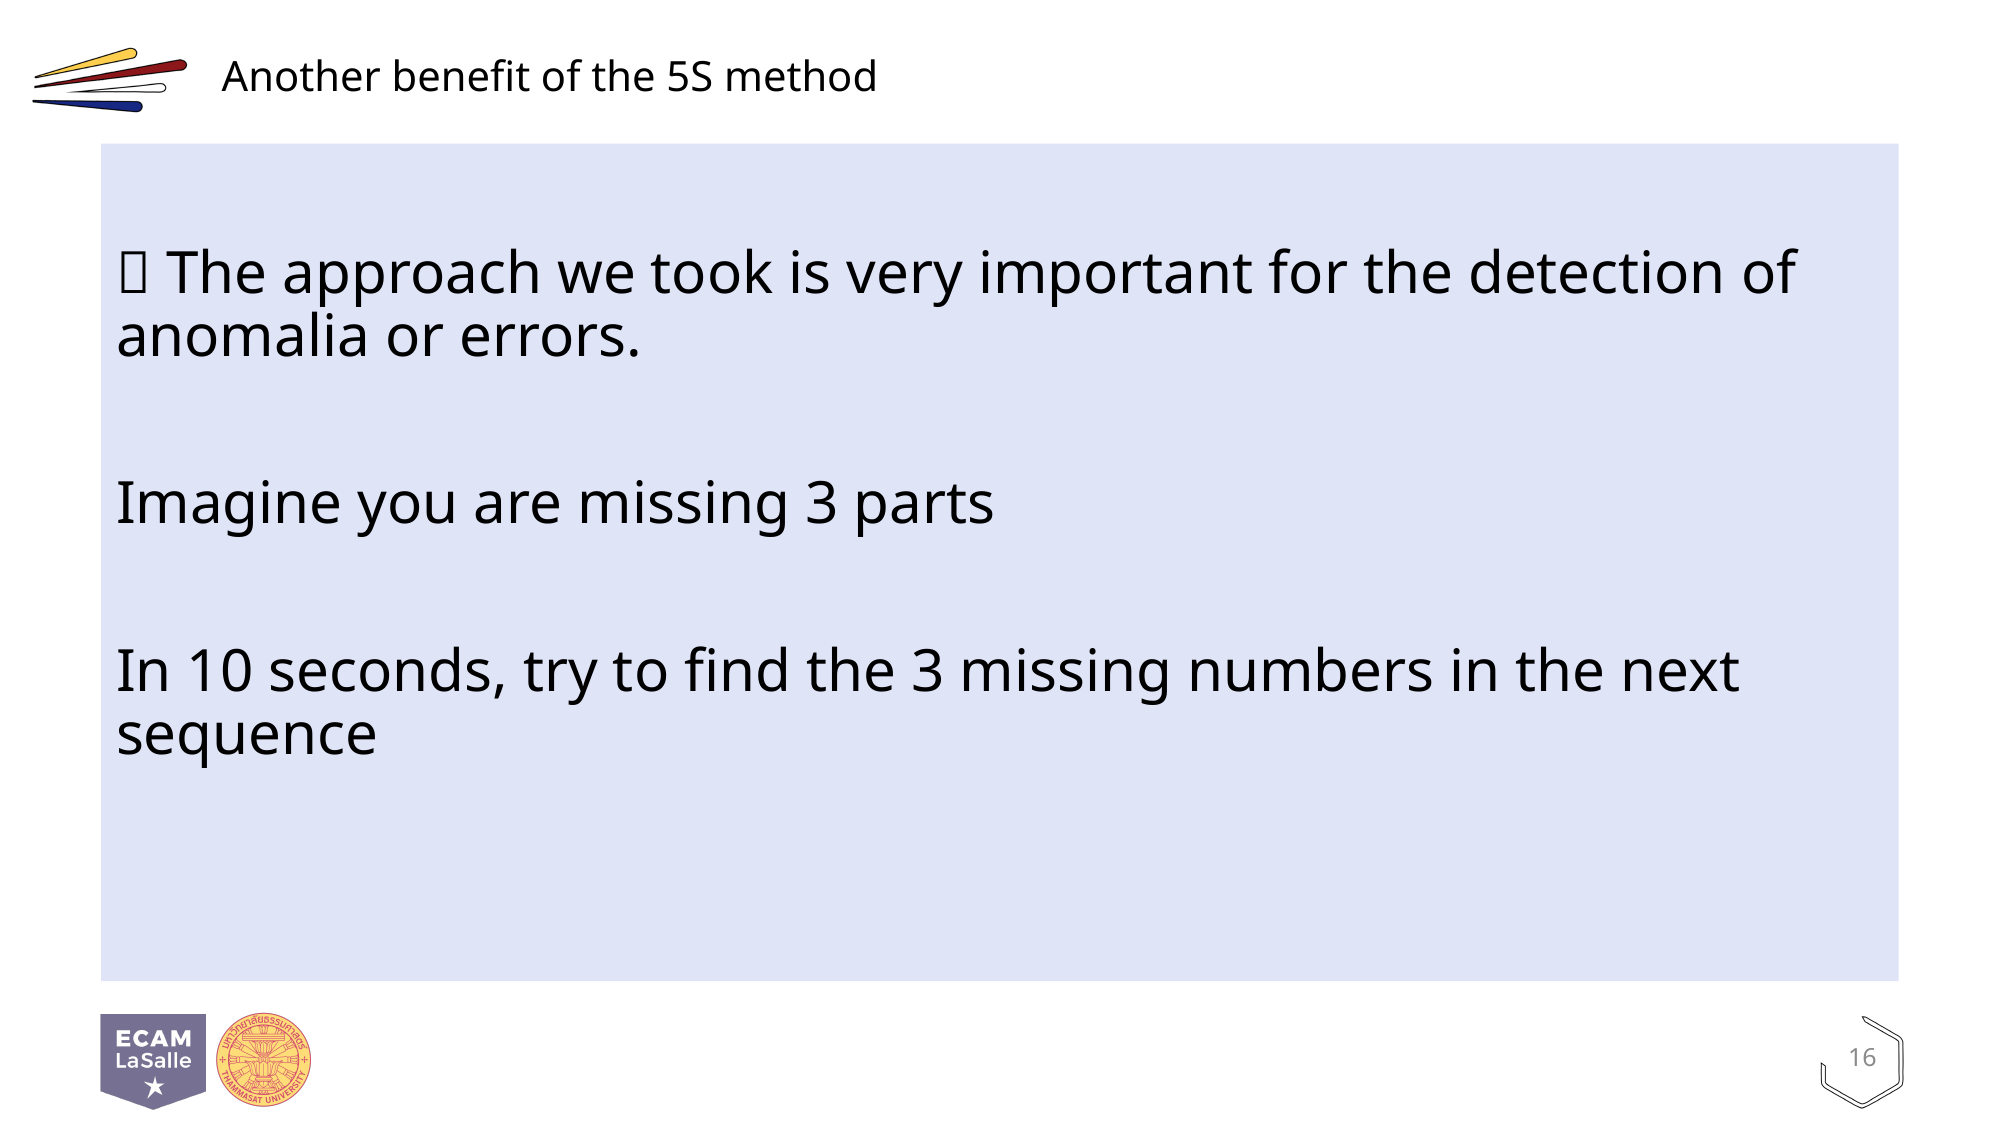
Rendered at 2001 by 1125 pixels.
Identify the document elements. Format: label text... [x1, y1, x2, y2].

title Another benefit of the 5S method [206, 42, 1863, 114]
slide_number 16 [1818, 1011, 1907, 1106]
list  The approach we took is very important for the detection of anomalia or errors. Imagine you are missing 3 parts In 10 seconds, try to find the 3 missing numbers in the next sequence [101, 144, 1899, 982]
picture [19, 0, 191, 151]
